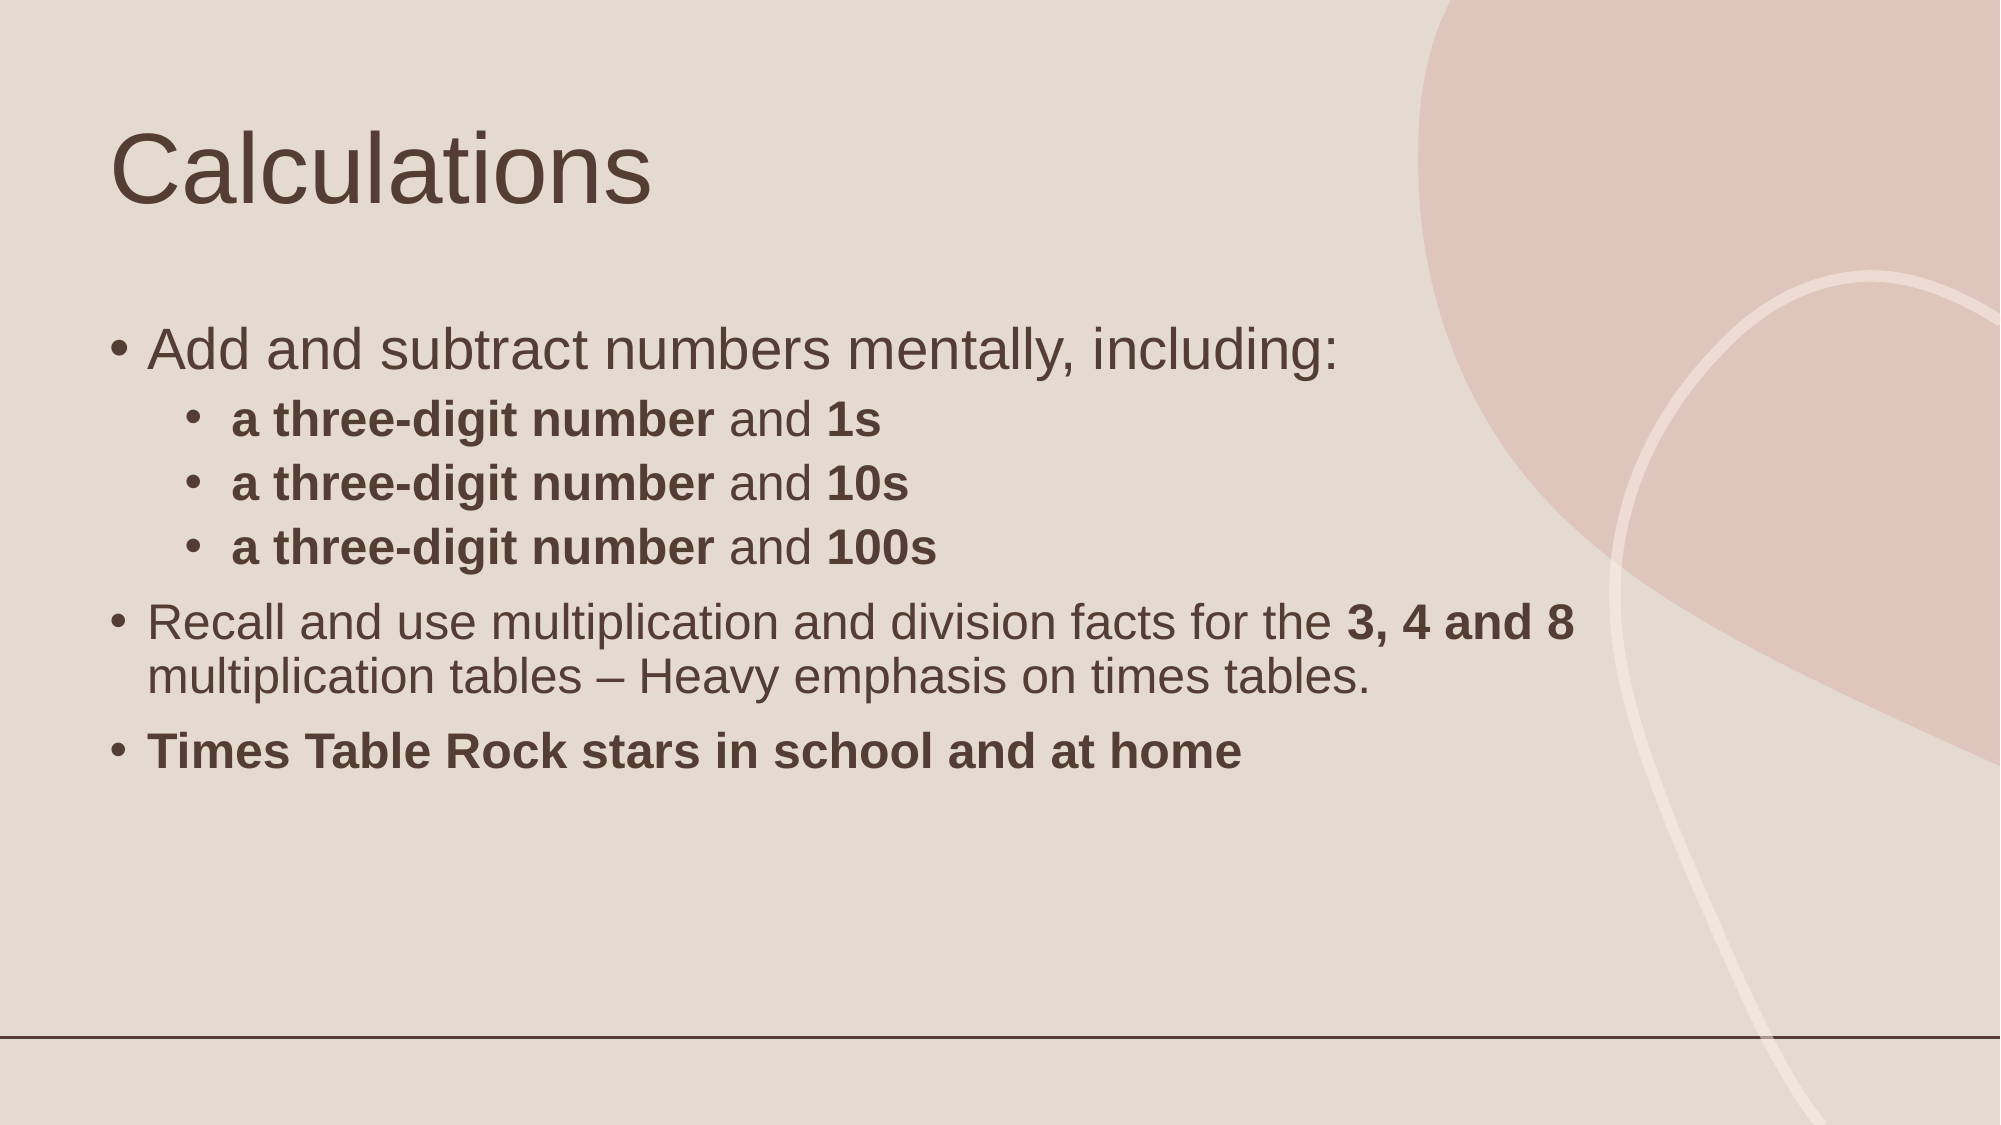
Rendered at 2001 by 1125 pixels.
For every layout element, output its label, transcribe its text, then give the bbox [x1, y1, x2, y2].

list Add and subtract numbers mentally, including: a three-digit number and 1s a three-digit number and 10s a three-digit number and 100s Recall and use multiplication and division facts for the 3, 4 and 8 multiplication tables – Heavy emphasis on times tables. Times Table Rock stars in school and at home [94, 311, 1631, 948]
title Calculations [94, 115, 1820, 227]
